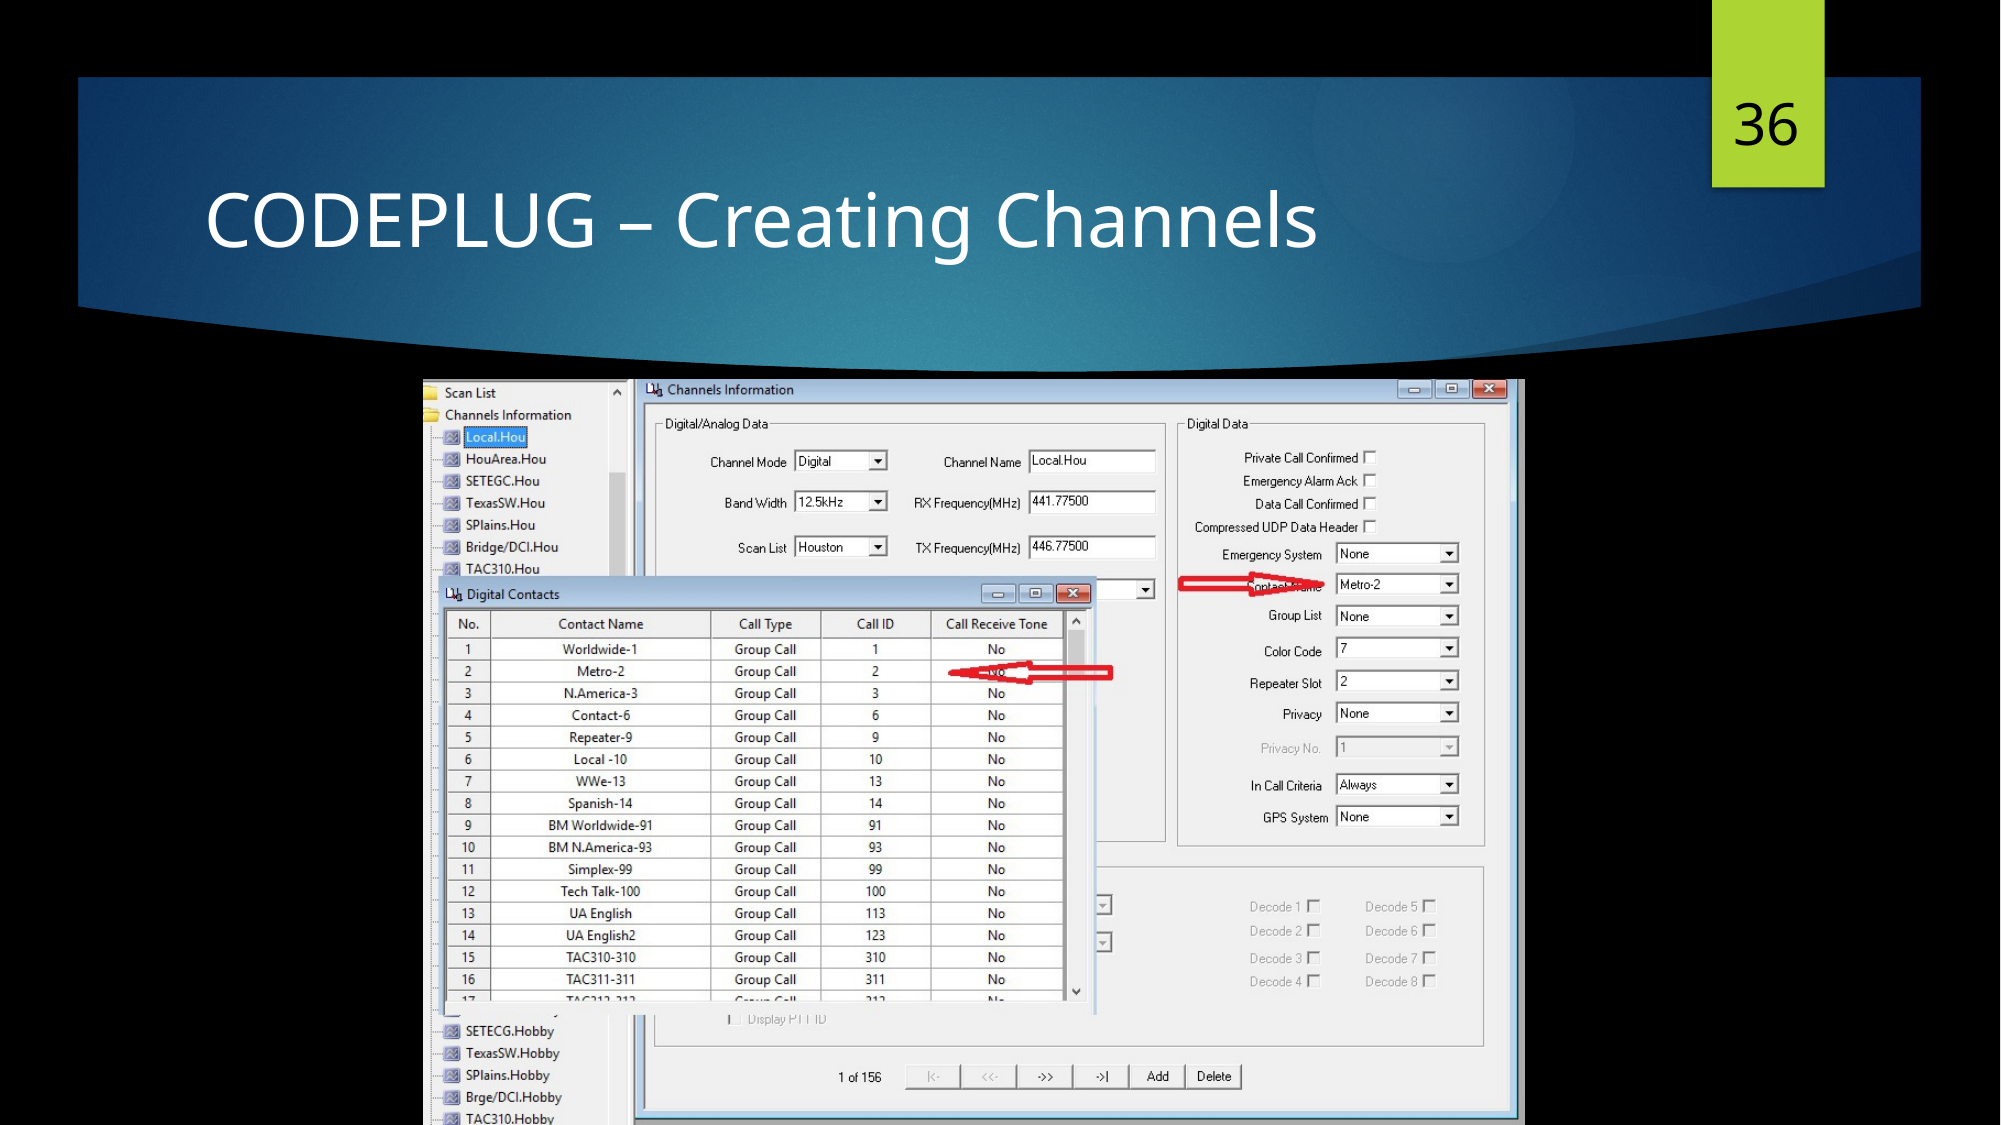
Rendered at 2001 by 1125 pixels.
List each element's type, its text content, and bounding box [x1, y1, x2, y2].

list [423, 378, 1526, 1125]
title CODEPLUG – Creating Channels [189, 159, 1627, 276]
slide_number 36 [1698, 48, 1836, 175]
